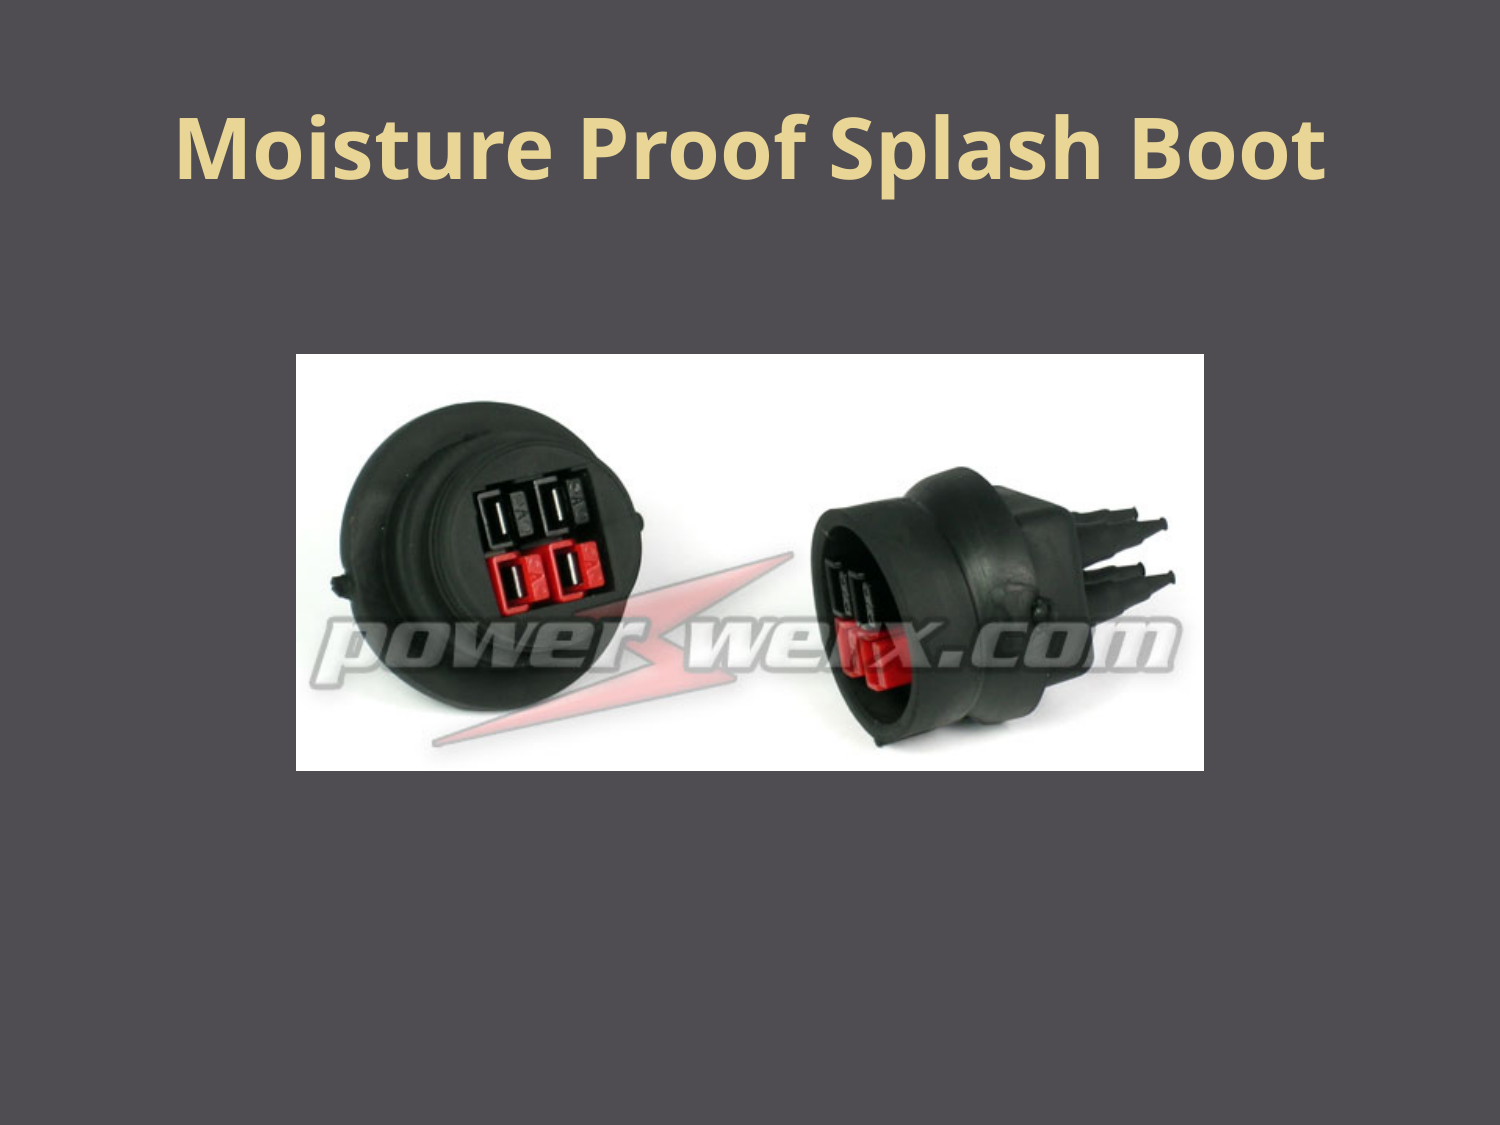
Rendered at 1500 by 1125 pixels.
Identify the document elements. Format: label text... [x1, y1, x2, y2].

picture [296, 354, 1204, 771]
text_box [57, 224, 1448, 1027]
text_box Moisture Proof Splash Boot [110, 41, 1392, 255]
